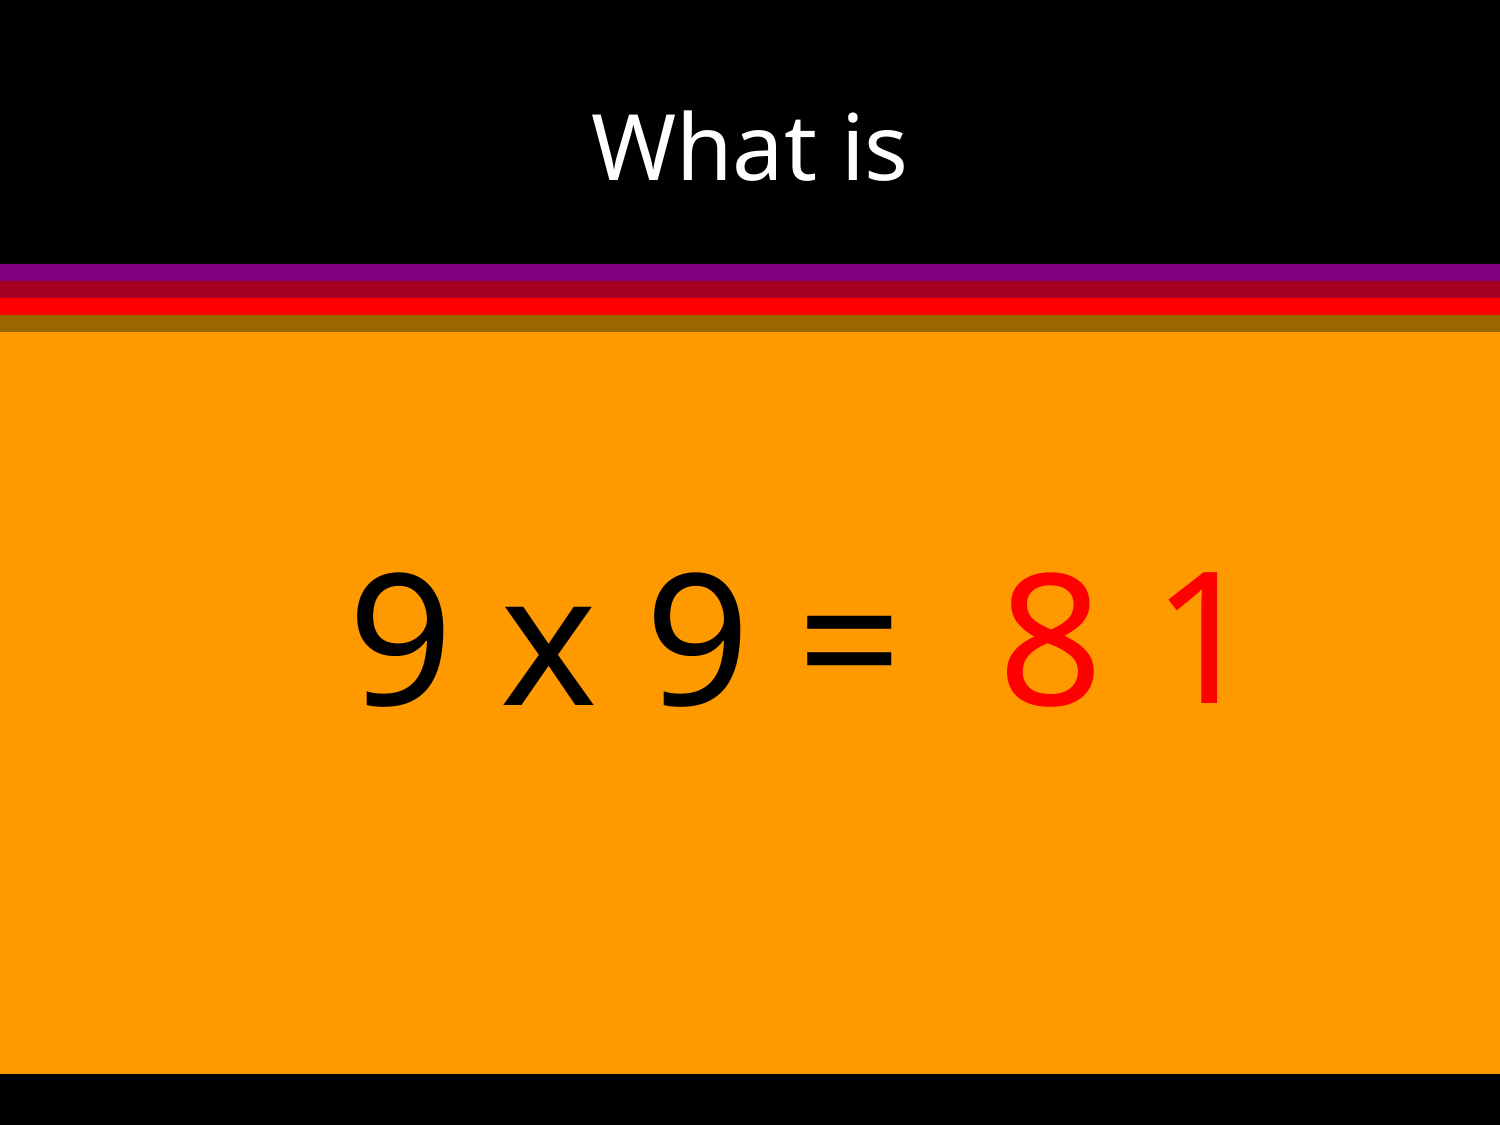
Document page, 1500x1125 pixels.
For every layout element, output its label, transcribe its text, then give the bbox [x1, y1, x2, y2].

text_box 8 [983, 514, 1119, 750]
title What is [112, 49, 1388, 238]
text_box 9 x 9 = [333, 514, 919, 750]
text_box 1 [1137, 512, 1300, 748]
